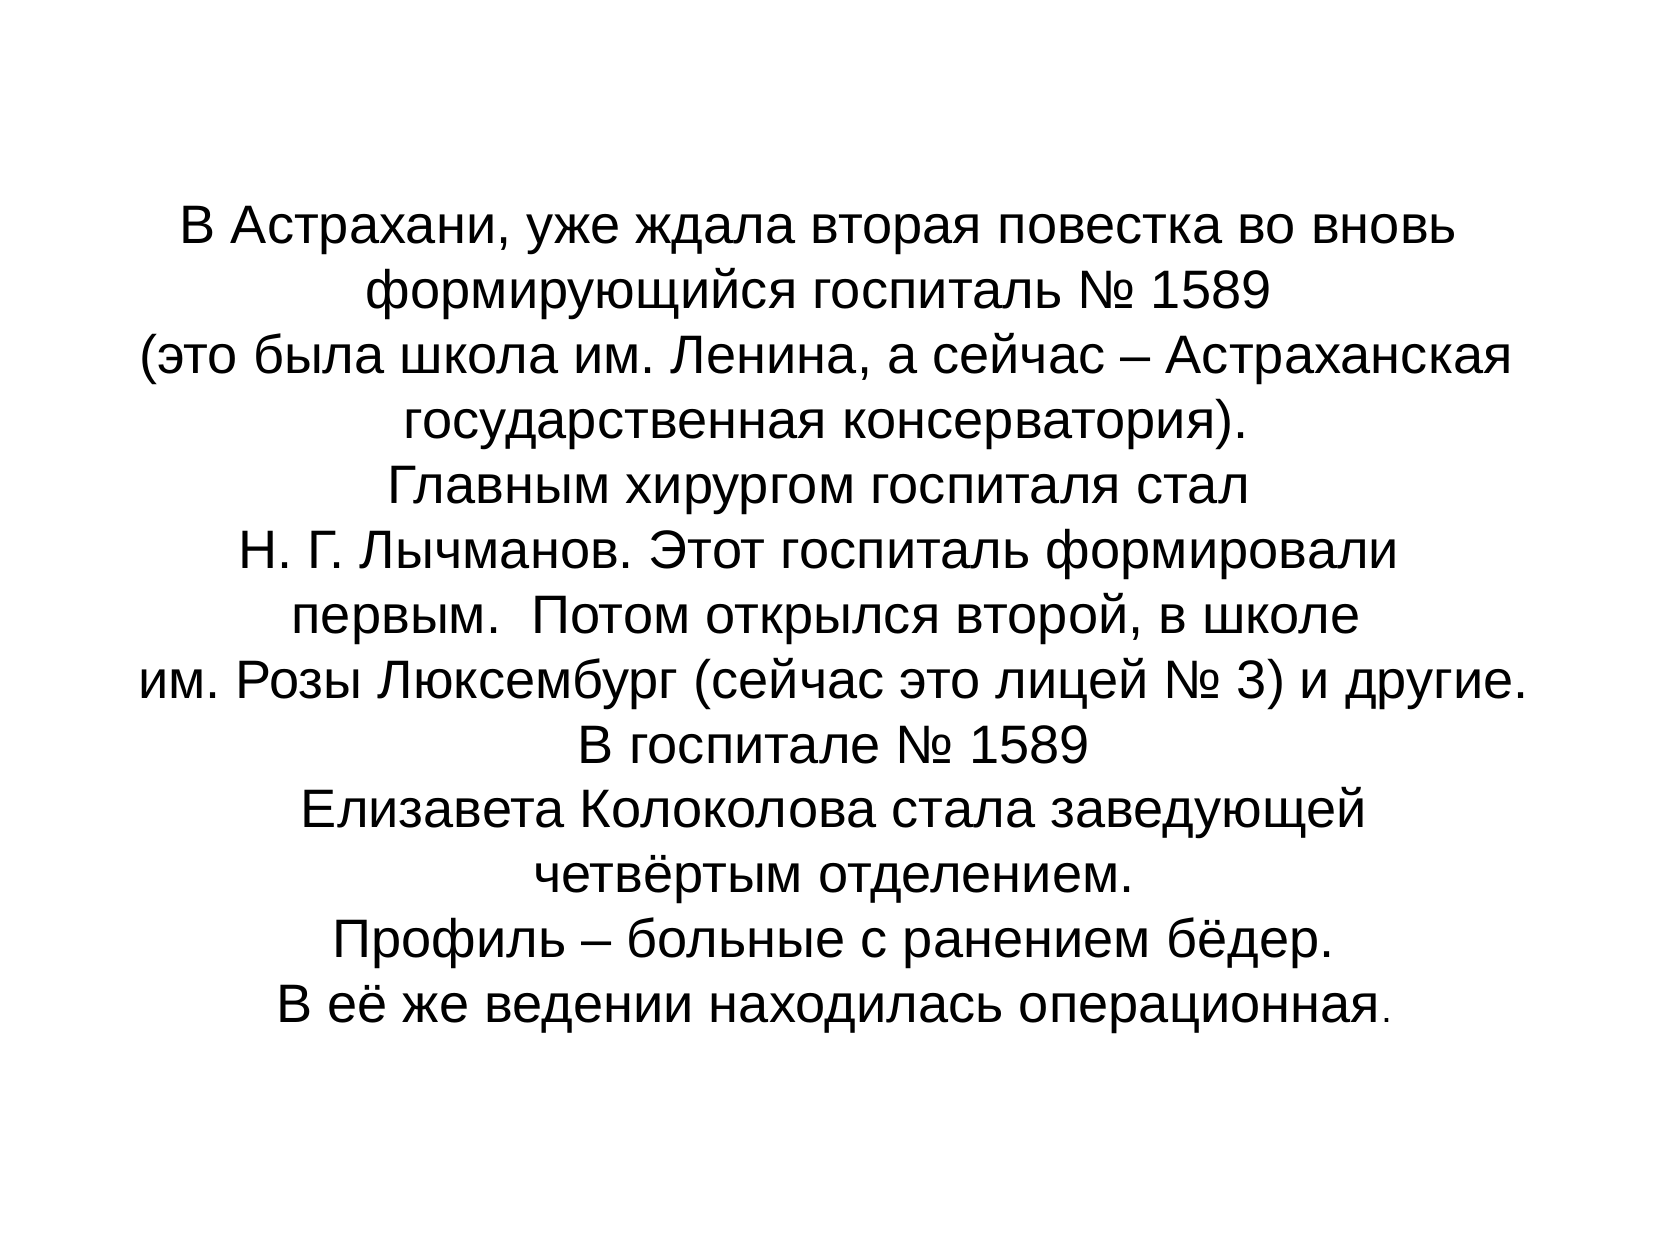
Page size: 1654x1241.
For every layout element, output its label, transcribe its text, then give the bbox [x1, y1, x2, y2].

text_box В Астрахани, уже ждала вторая повестка во вновь формирующийся госпиталь № 1589 (это была школа им. Ленина, а сейчас – Астраханская государственная консерватория). Главным хирургом госпиталя стал Н. Г. Лычманов. Этот госпиталь формировали первым. Потом открылся второй, в школе им. Розы Люксембург (сейчас это лицей № 3) и другие. В госпитале № 1589 Елизавета Колоколова стала заведующей четвёртым отделением. Профиль – больные с ранением бёдер. В её же ведении находилась операционная. [88, 181, 1565, 891]
